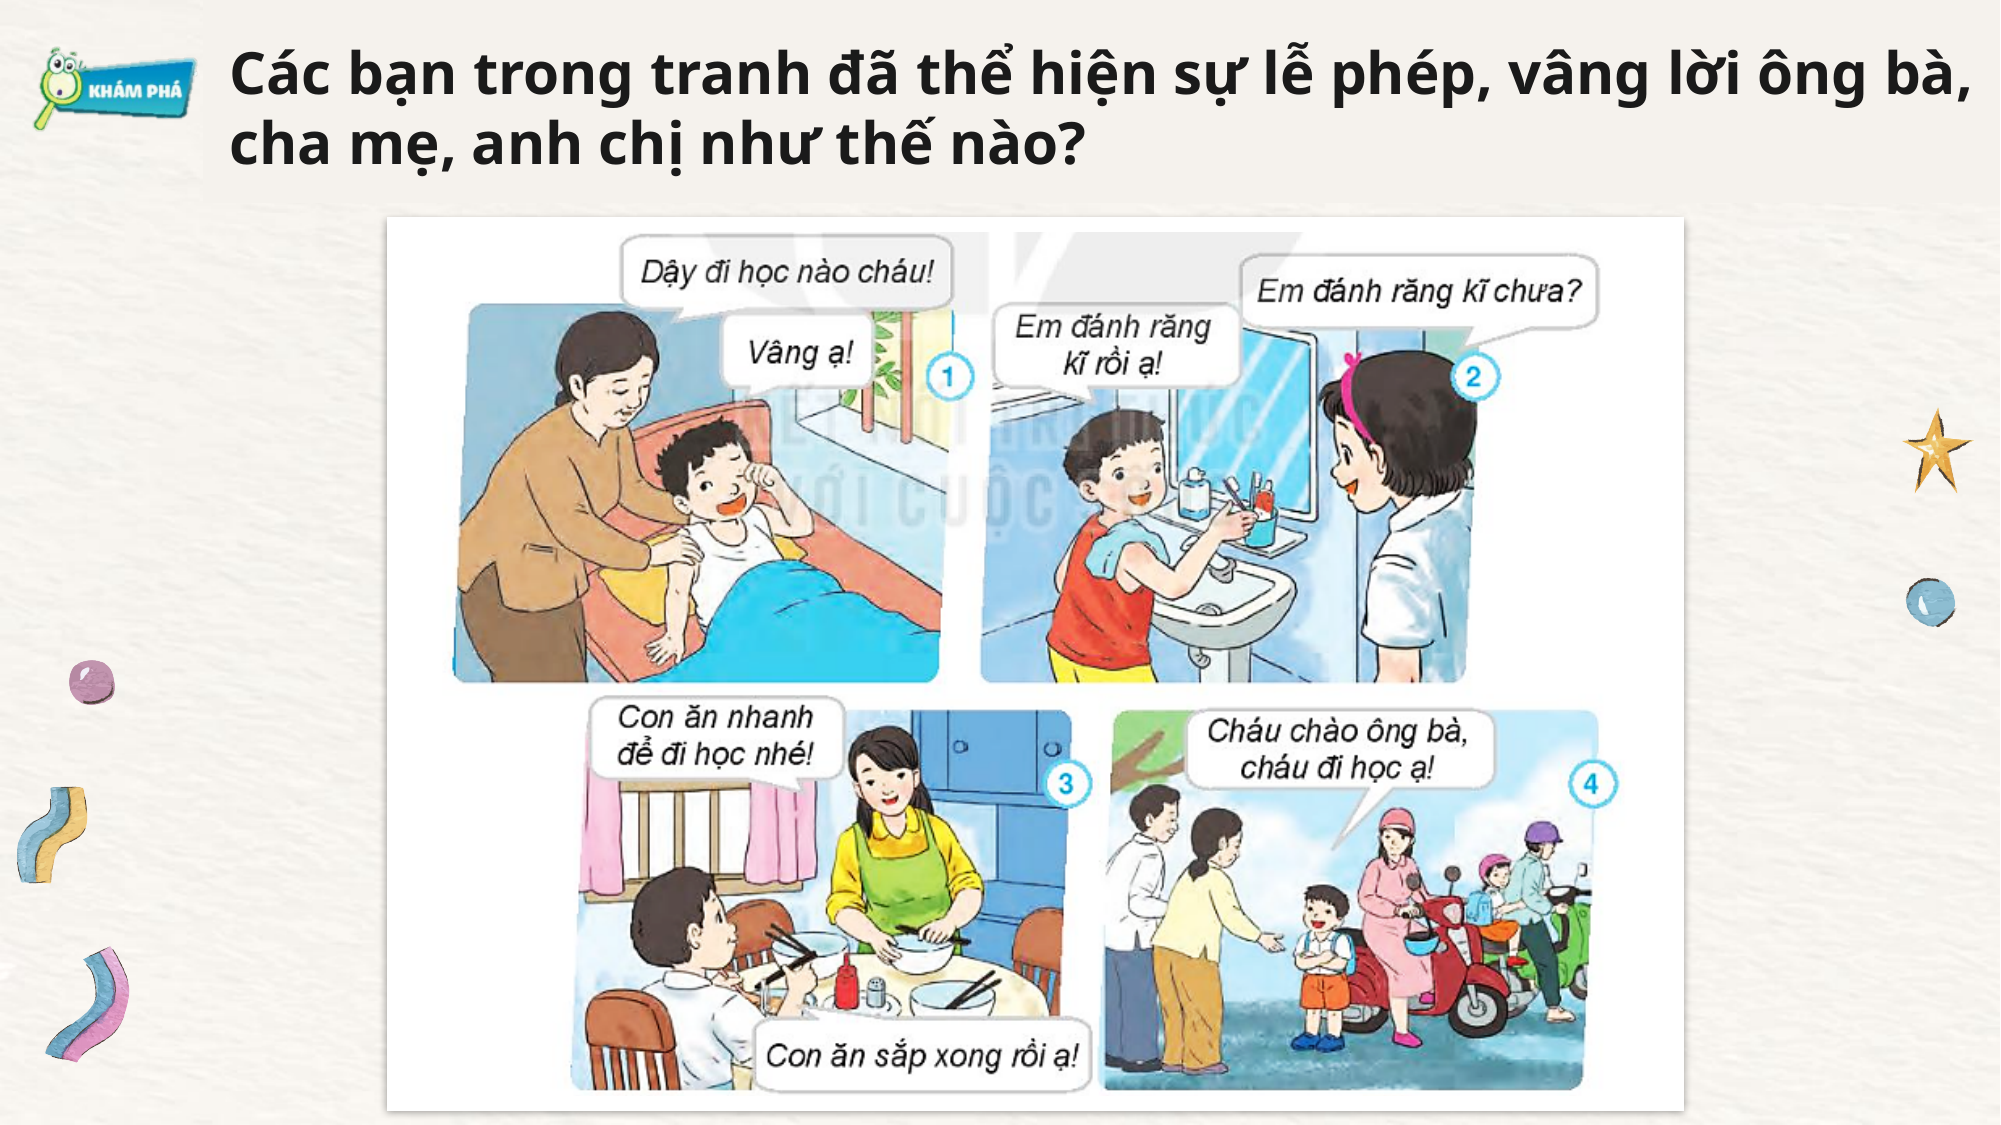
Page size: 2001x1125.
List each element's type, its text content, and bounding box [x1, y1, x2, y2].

picture [0, 0, 2000, 1125]
text_box Các bạn trong tranh đã thể hiện sự lễ phép, vâng lời ông bà, cha mẹ, anh chị như thế nào? [203, 0, 2000, 203]
